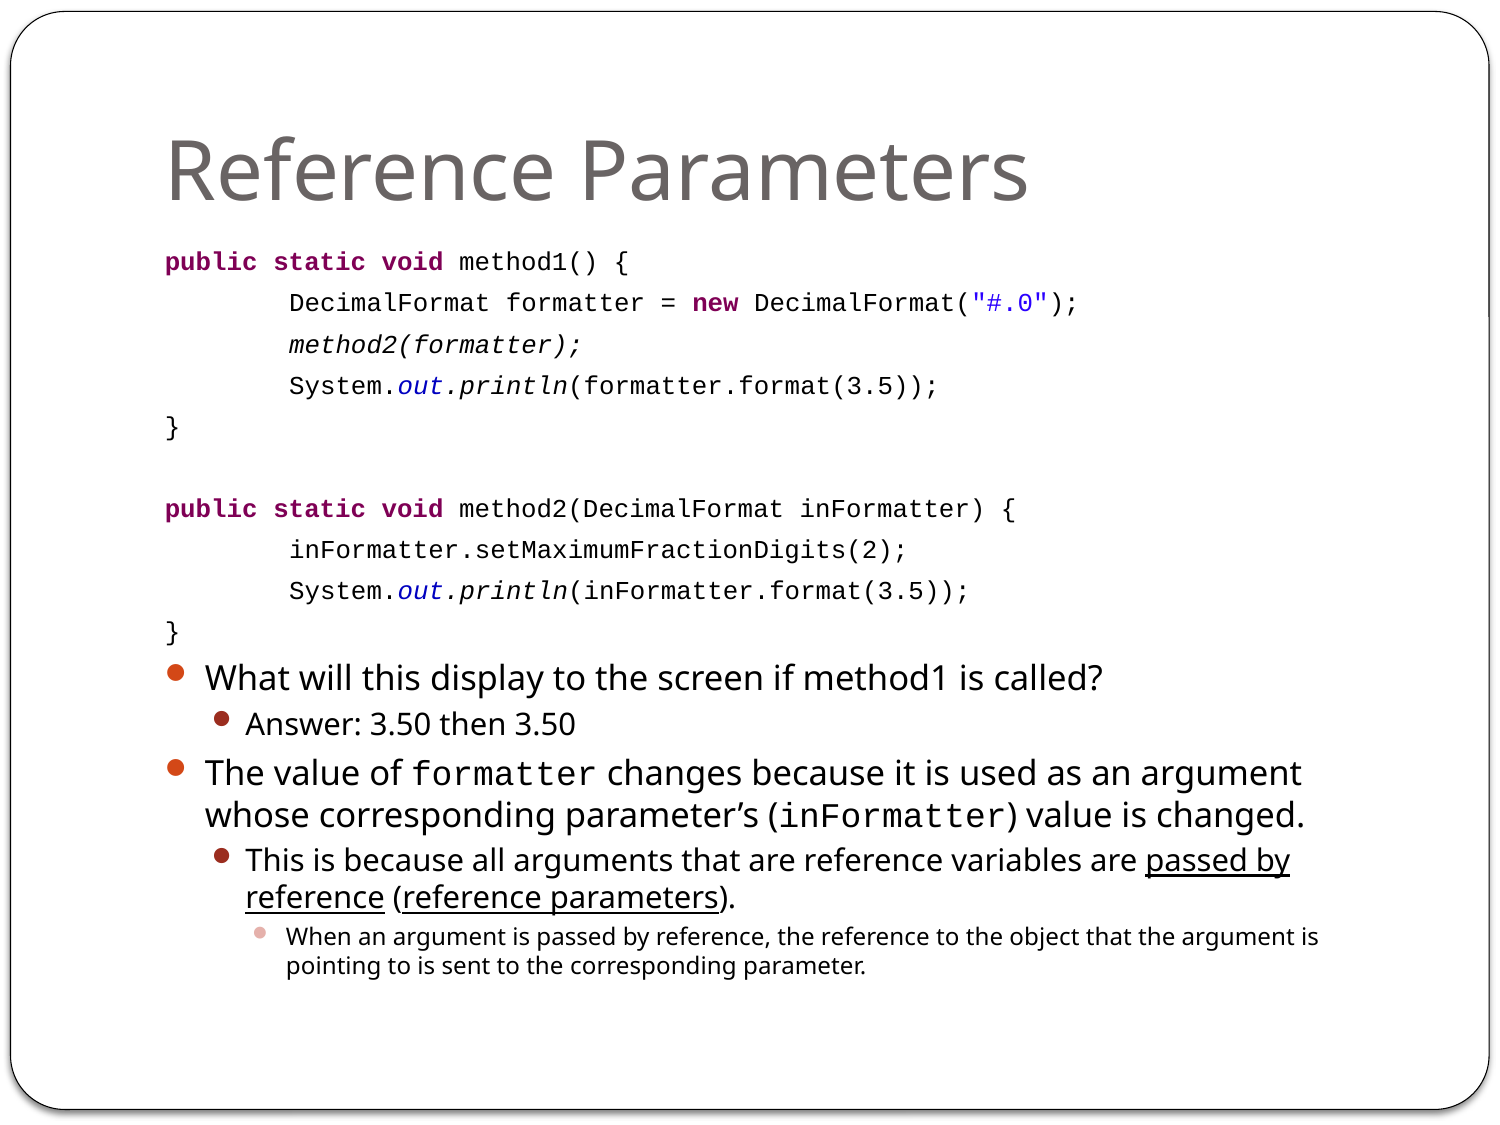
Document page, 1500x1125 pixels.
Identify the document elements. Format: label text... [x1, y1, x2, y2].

list public static void method1() { DecimalFormat formatter = new DecimalFormat("#.0"); method2(formatter); System.out.println(formatter.format(3.5)); } public static void method2(DecimalFormat inFormatter) { inFormatter.setMaximumFractionDigits(2); System.out.println(inFormatter.format(3.5)); } What will this display to the screen if method1 is called? Answer: 3.50 then 3.50 The value of formatter changes because it is used as an argument whose corresponding parameter’s (inFormatter) value is changed. This is because all arguments that are reference variables are passed by reference (reference parameters). When an argument is passed by reference, the reference to the object that the argument is pointing to is sent to the corresponding parameter. [150, 237, 1425, 988]
title Reference Parameters [150, 45, 1425, 233]
